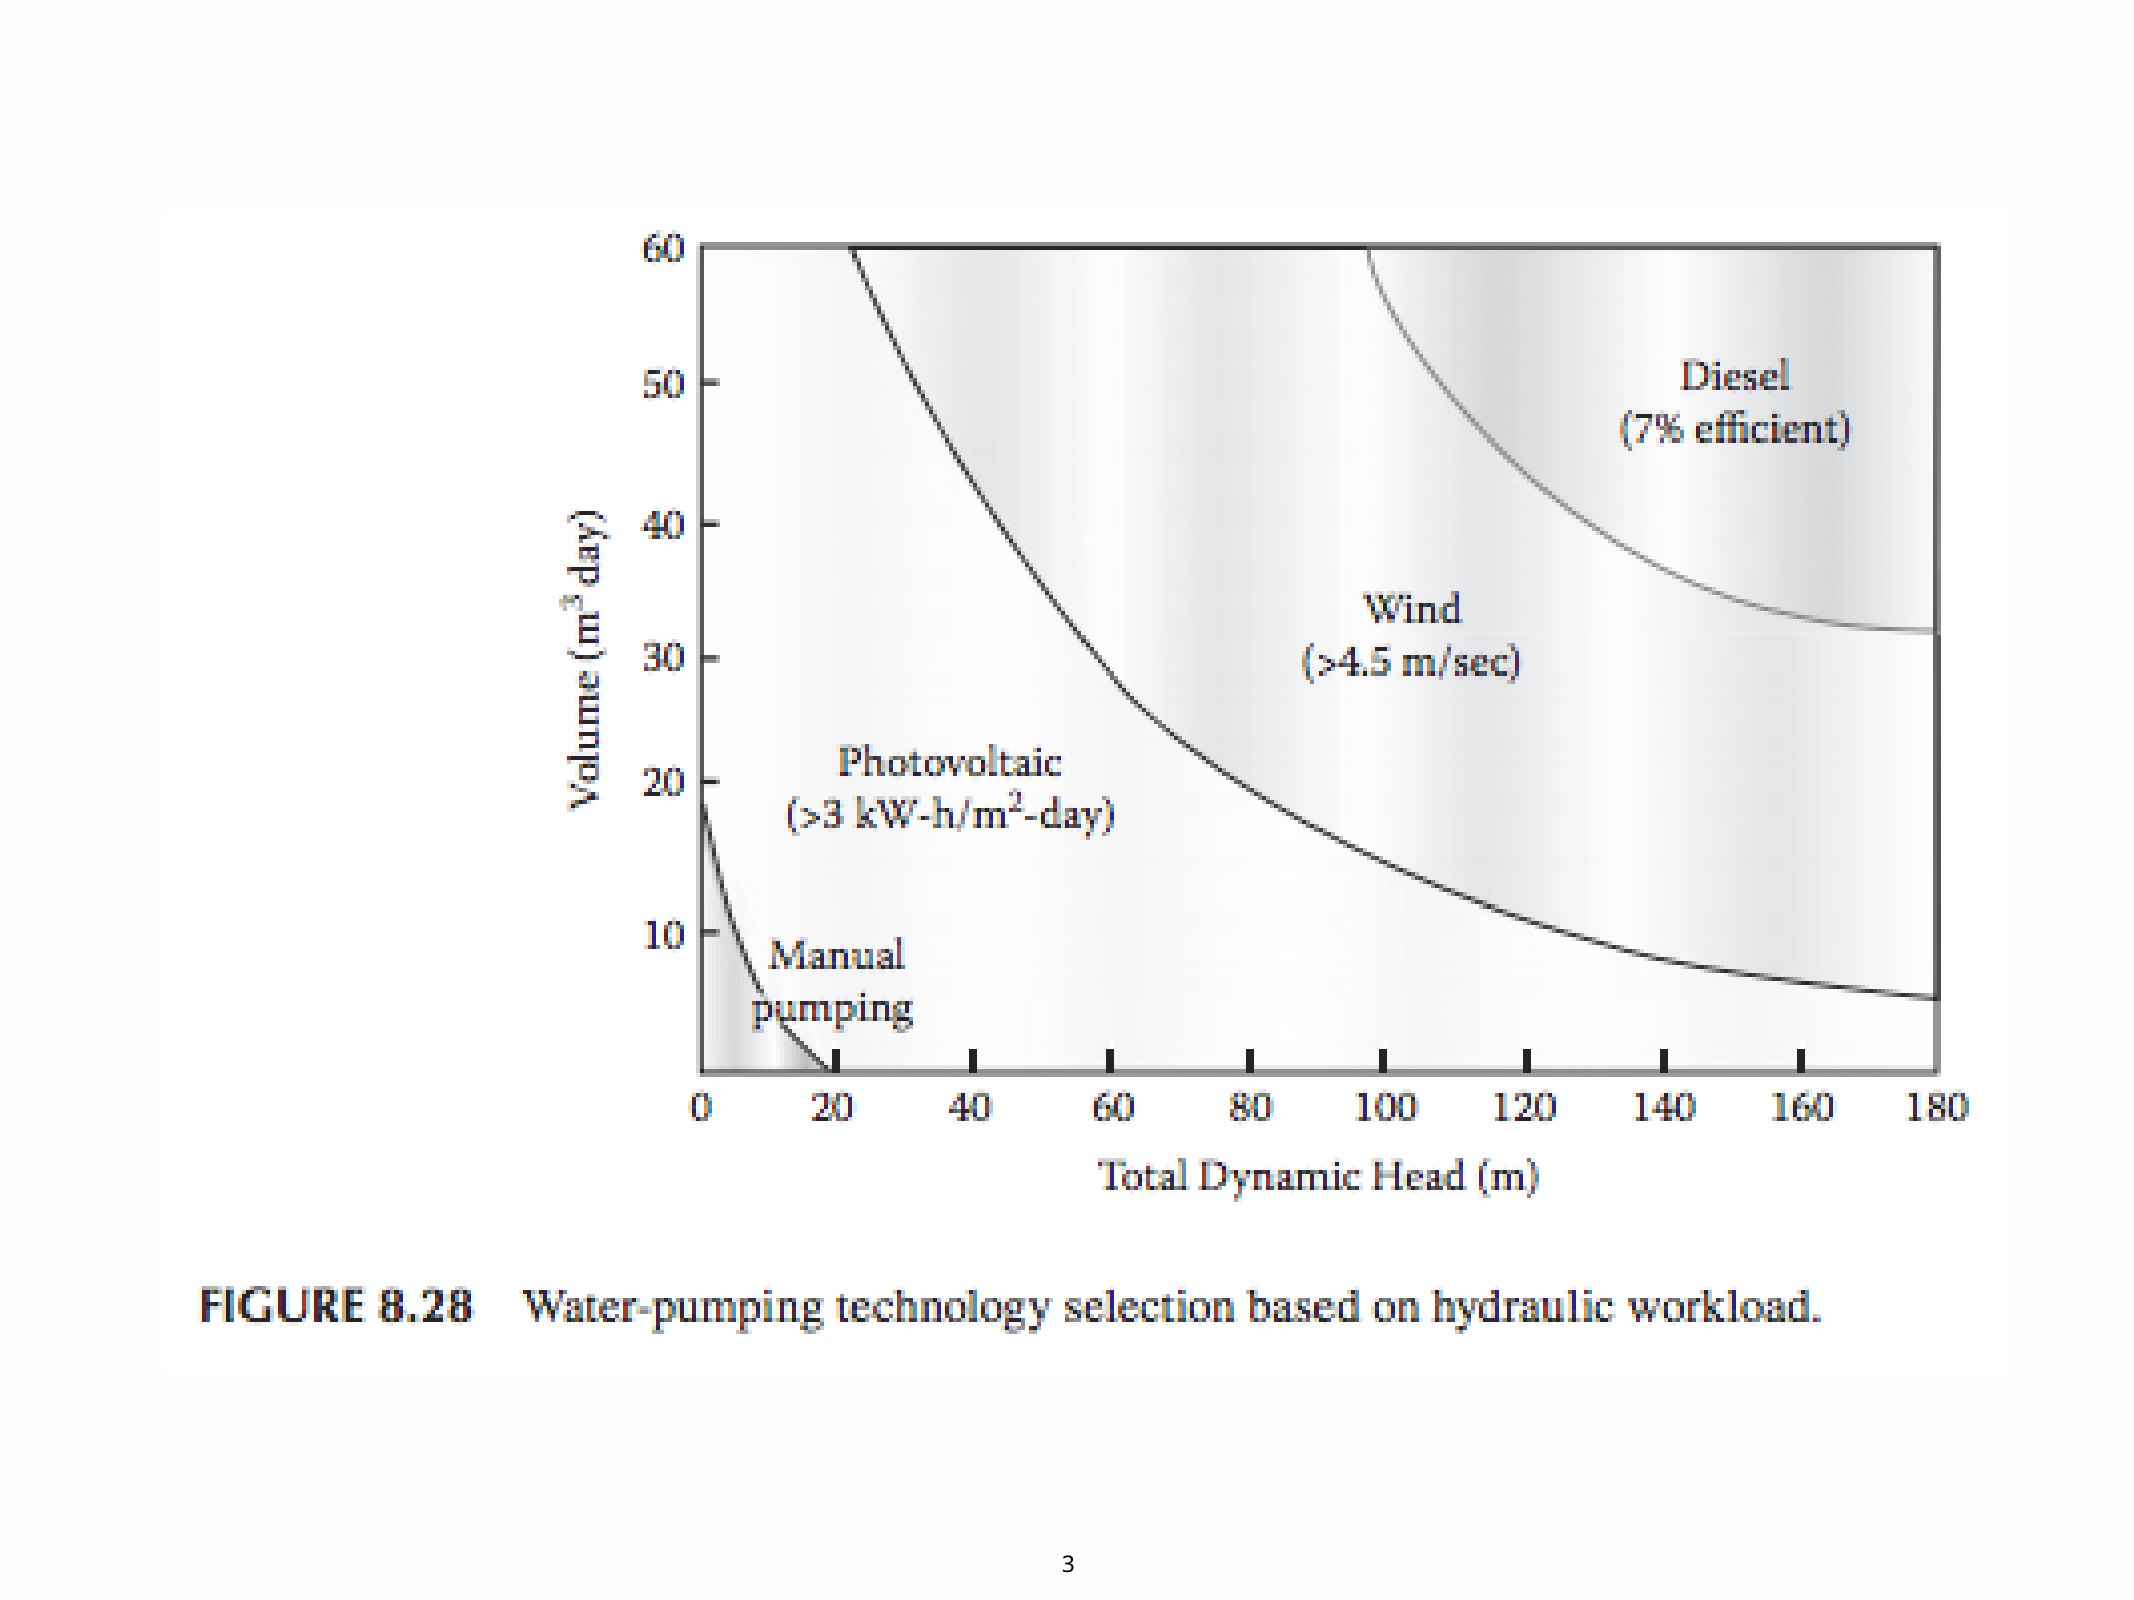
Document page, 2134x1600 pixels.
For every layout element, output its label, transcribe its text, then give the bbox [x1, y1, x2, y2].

picture [166, 210, 2007, 1376]
slide_number 3 [1046, 1541, 1085, 1582]
